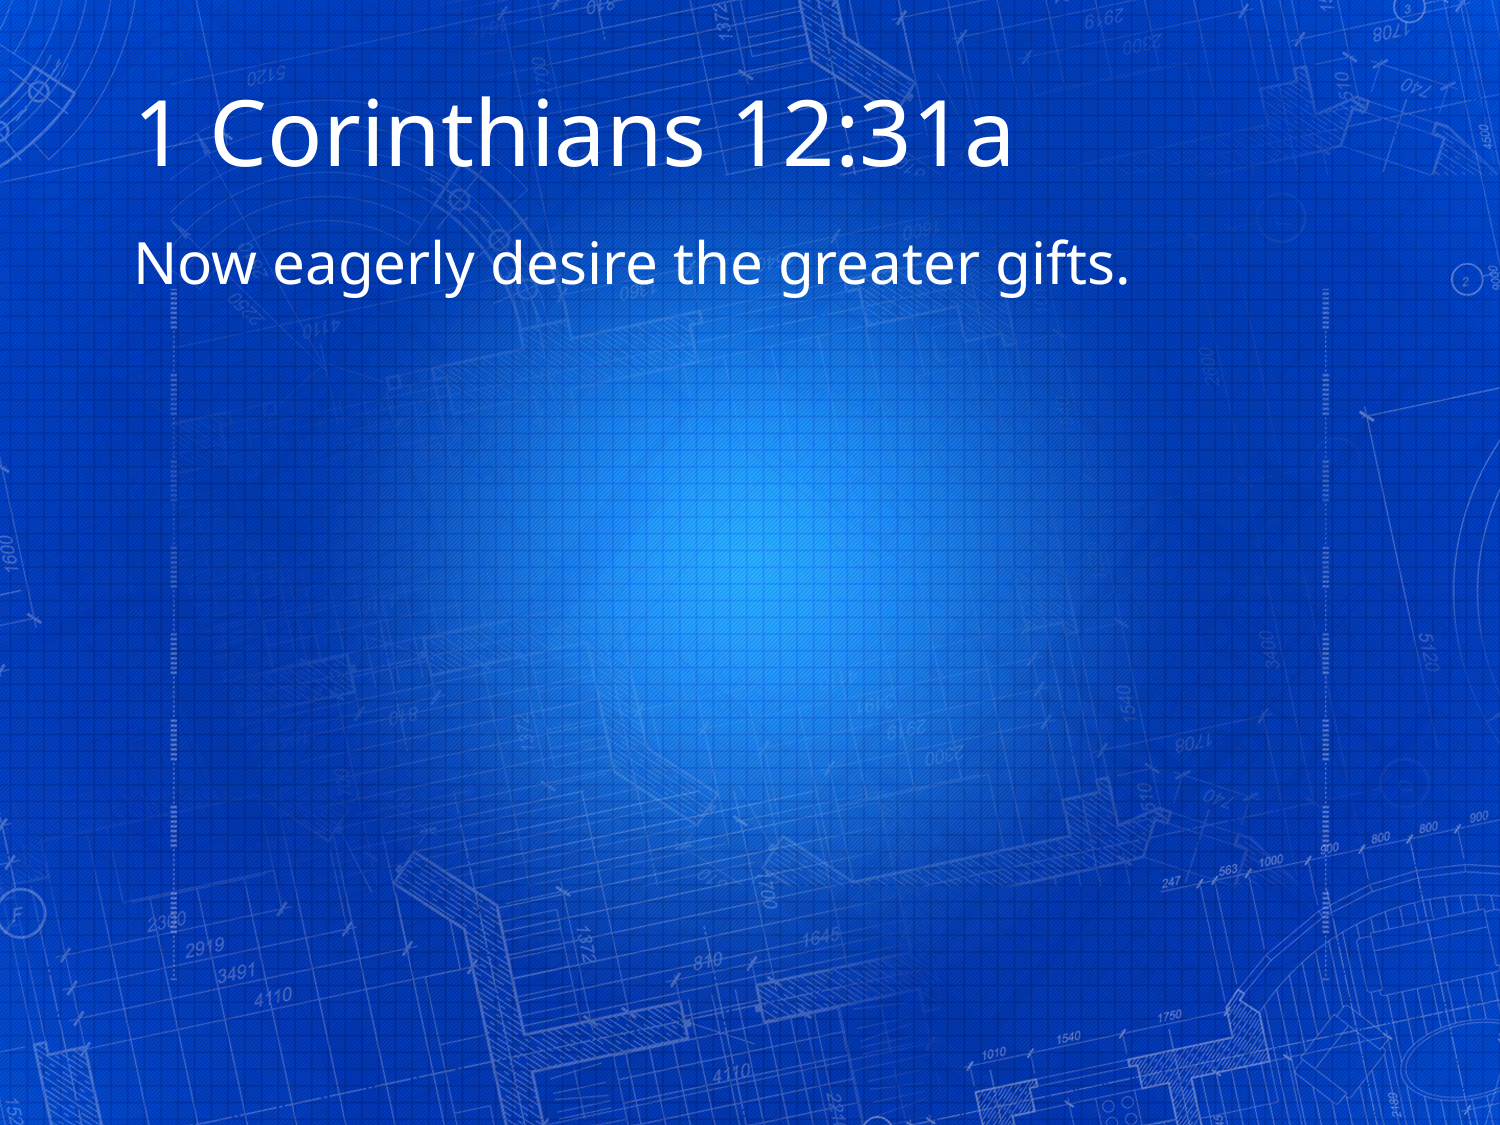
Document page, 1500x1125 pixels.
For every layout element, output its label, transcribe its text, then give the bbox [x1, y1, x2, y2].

picture [0, 0, 1500, 1125]
text_box 1 Corinthians 12:31a [118, 67, 1371, 192]
text_box Now eagerly desire the greater gifts. [118, 219, 1432, 304]
